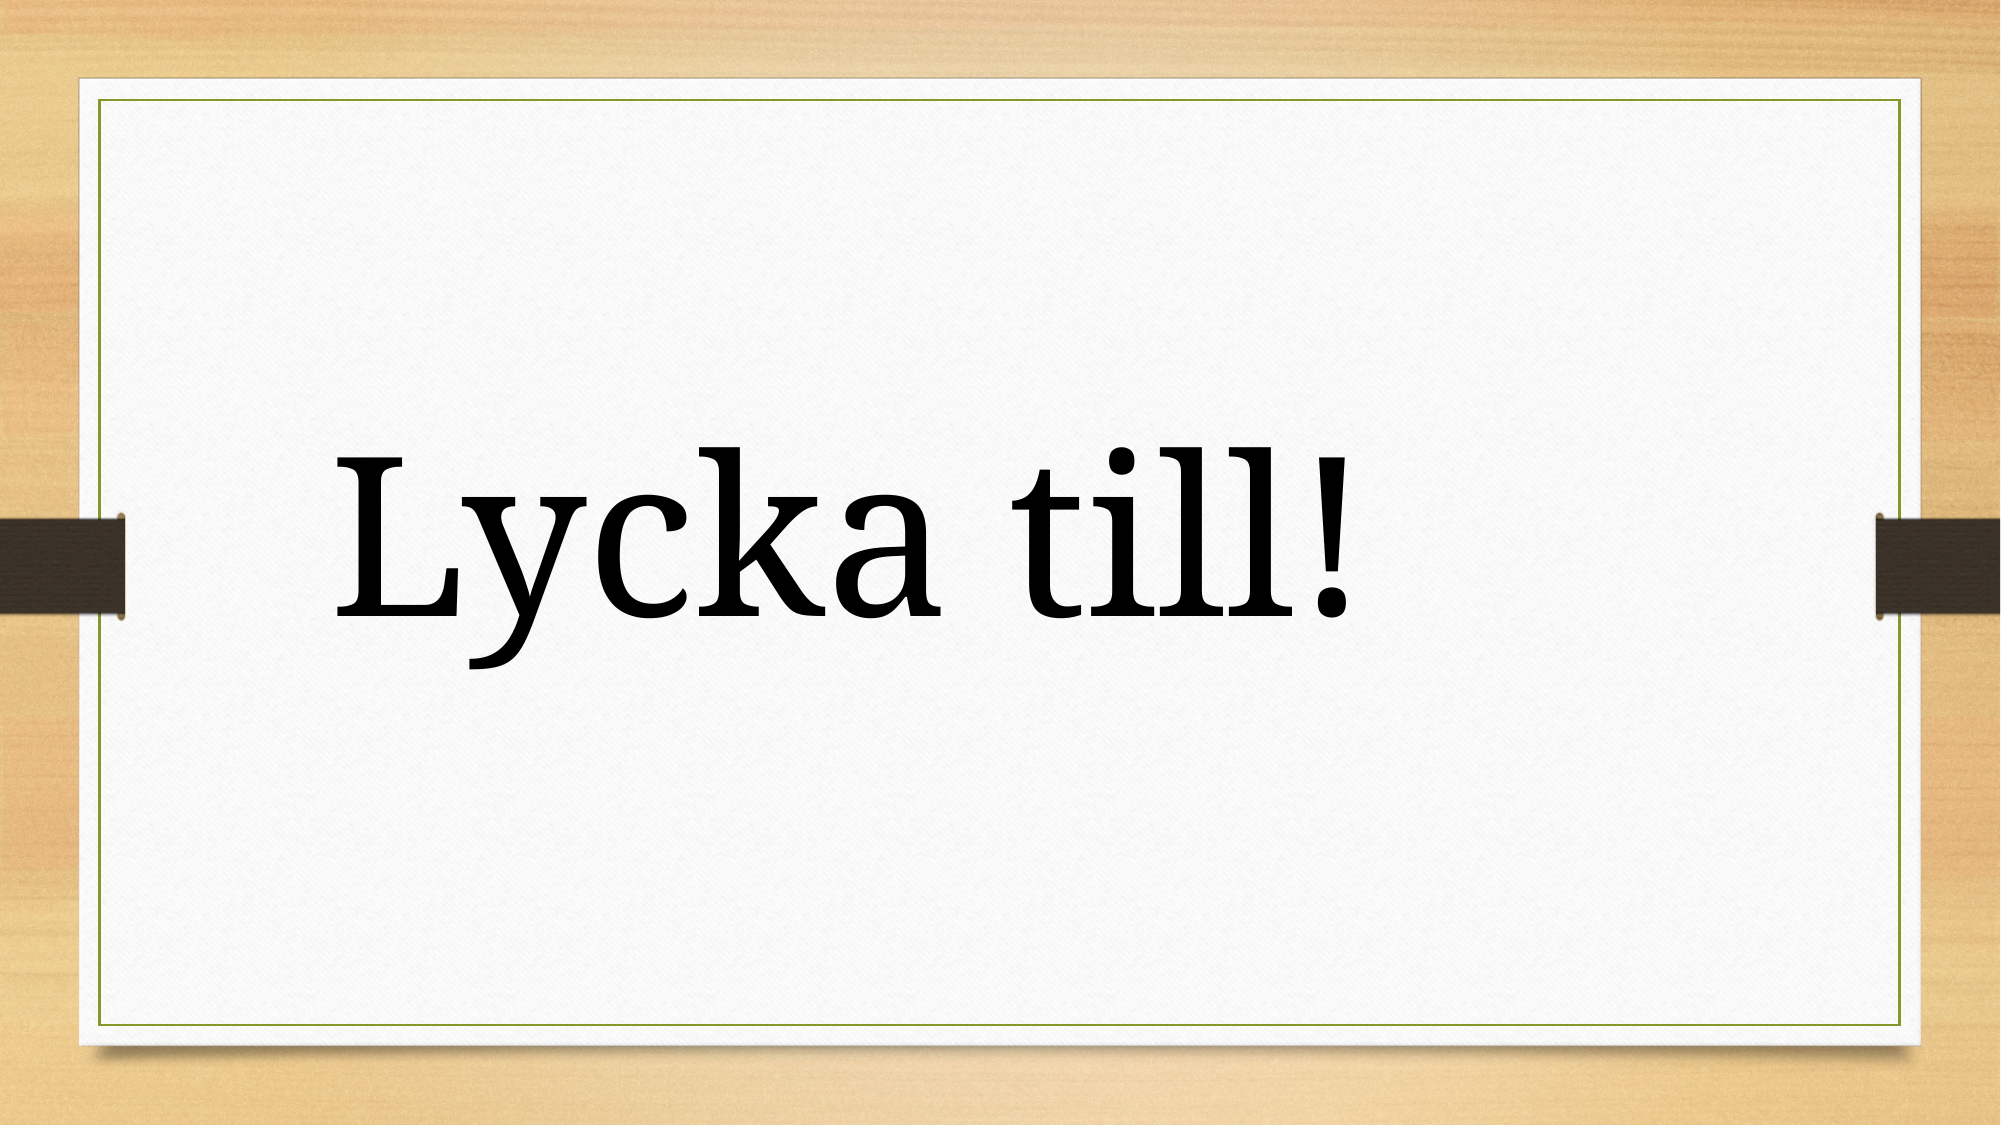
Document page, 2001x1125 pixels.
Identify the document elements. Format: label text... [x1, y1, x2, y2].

text_box Lycka till! [314, 387, 1385, 729]
picture [0, 0, 2001, 1125]
